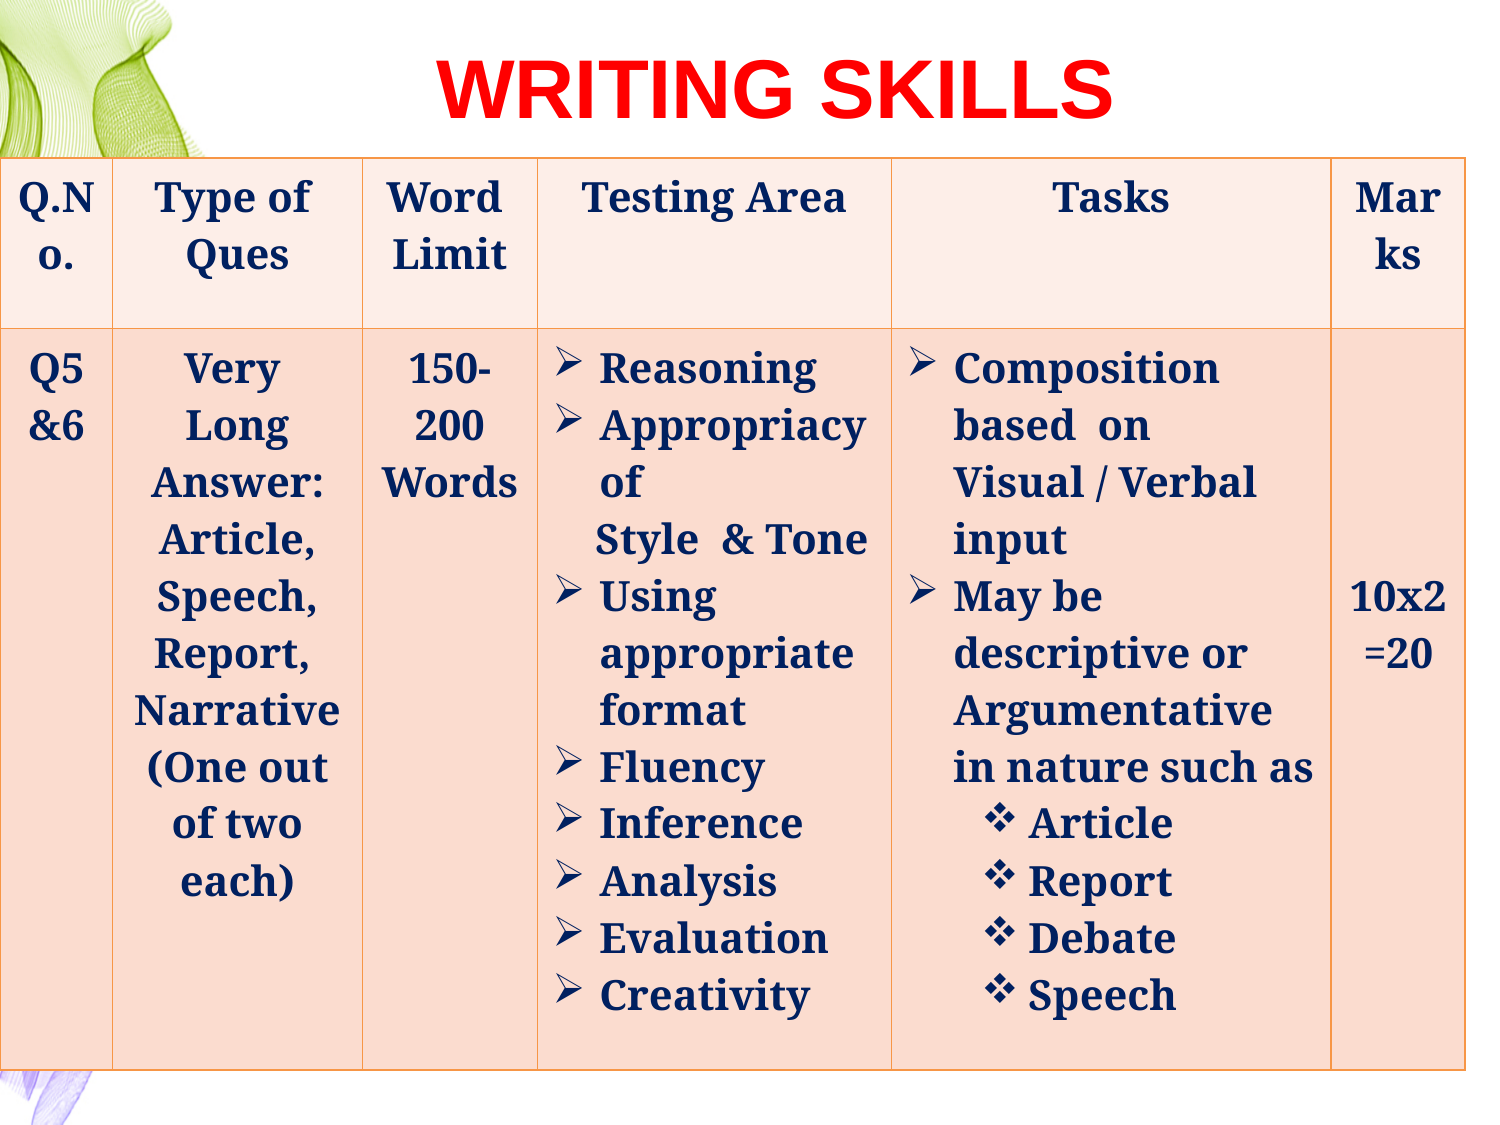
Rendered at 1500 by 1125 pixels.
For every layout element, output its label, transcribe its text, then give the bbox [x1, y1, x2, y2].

table_header Q.No. [1, 159, 112, 328]
table_cell Reasoning Appropriacy of Style & Tone Using appropriate format Fluency Inference Analysis Evaluation Creativity [538, 329, 891, 1069]
table_cell 10x2=20 [1332, 329, 1464, 1069]
table_cell Composition based on Visual / Verbal input May be descriptive or Argumentative in nature such as Article Report Debate Speech [892, 329, 1330, 1069]
table_header Tasks [892, 159, 1330, 328]
list WRITING SKILLS [34, 0, 1500, 185]
table_cell 150-200 Words [363, 329, 537, 1069]
table_header Type of Ques [113, 159, 362, 328]
table_header Testing Area [538, 159, 891, 328]
table_cell Very Long Answer: Article, Speech, Report, Narrative (One out of two each) [113, 329, 362, 1069]
picture [0, 185, 1500, 1125]
picture [0, 0, 34, 157]
table_header Marks [1332, 159, 1464, 328]
table_header Word Limit [363, 159, 537, 328]
table_cell Q5&6 [1, 329, 112, 1069]
